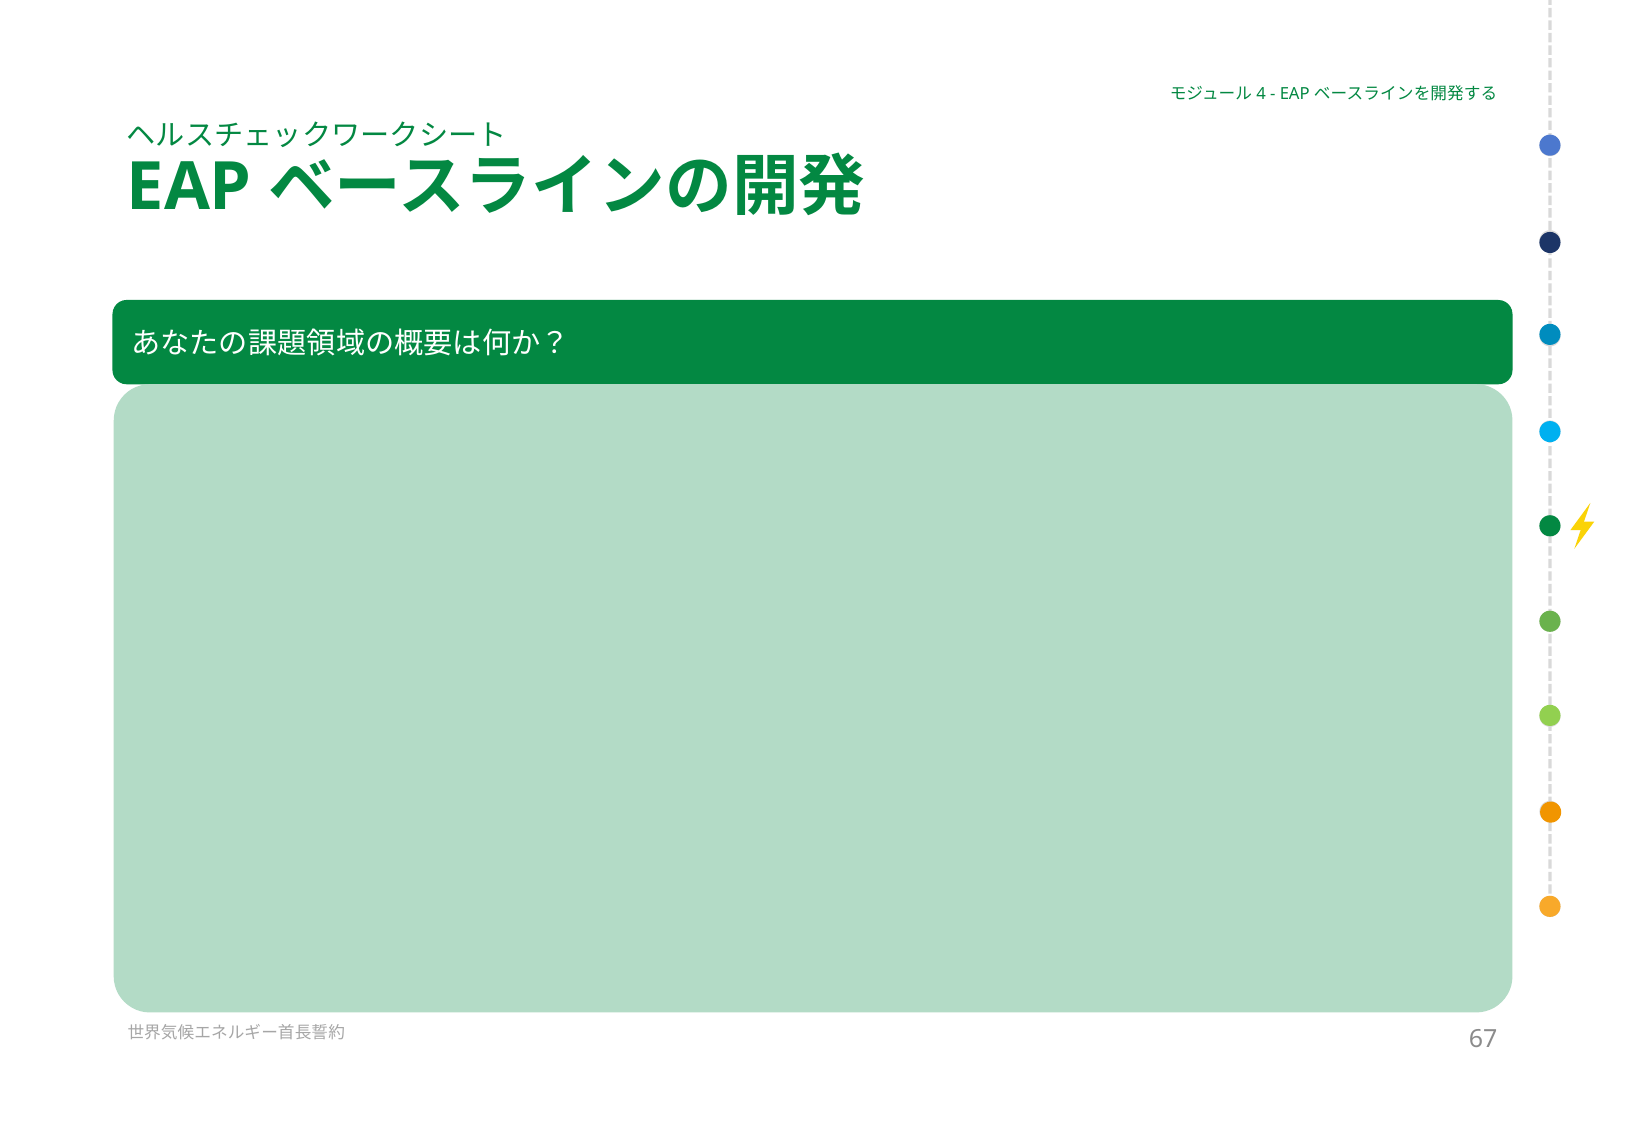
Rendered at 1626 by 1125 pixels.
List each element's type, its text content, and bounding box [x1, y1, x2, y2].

text_box [1538, 322, 1562, 346]
text_box あなたの課題領域の概要は何か？ [111, 298, 1514, 386]
title ヘルスチェックワークシート EAPベースラインの開発 [111, 112, 1512, 275]
text_box [1539, 800, 1563, 824]
text_box [1538, 703, 1562, 728]
text_box [112, 383, 1514, 1014]
text_box [1538, 230, 1562, 255]
text_box [1538, 894, 1562, 918]
list モジュール4 - EAPベースラインを開発する [999, 75, 1513, 111]
text_box [1538, 133, 1562, 157]
text_box [1538, 609, 1562, 633]
text_box [1538, 514, 1562, 538]
slide_number 67 [1437, 1014, 1513, 1075]
text_box [1538, 420, 1562, 444]
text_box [1570, 502, 1595, 549]
